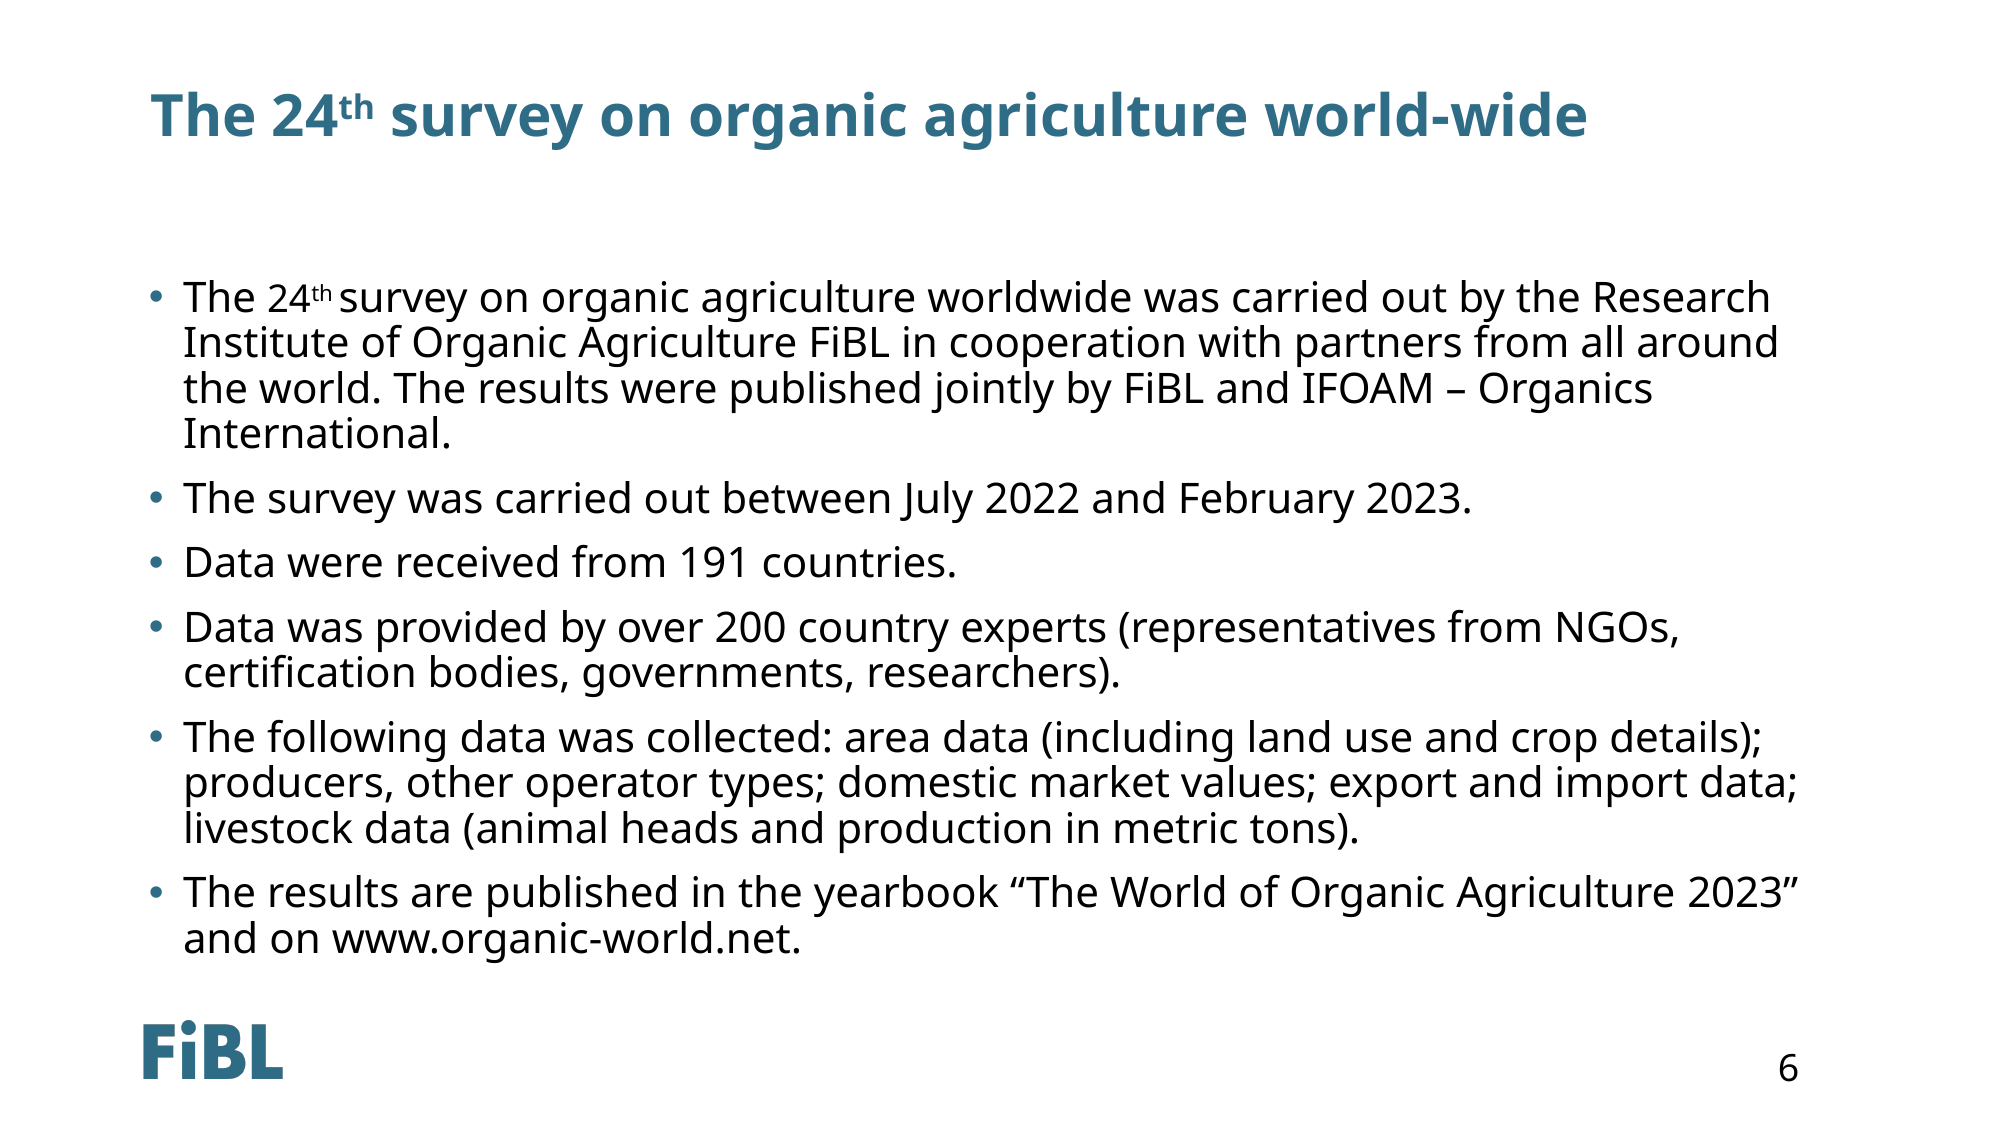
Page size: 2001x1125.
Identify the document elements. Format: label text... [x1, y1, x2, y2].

list The 24th survey on organic agriculture worldwide was carried out by the Research Institute of Organic Agriculture FiBL in cooperation with partners from all around the world. The results were published jointly by FiBL and IFOAM – Organics International. The survey was carried out between July 2022 and February 2023. Data were received from 191 countries. Data was provided by over 200 country experts (representatives from NGOs, certification bodies, governments, researchers). The following data was collected: area data (including land use and crop details); producers, other operator types; domestic market values; export and import data; livestock data (animal heads and production in metric tons). The results are published in the yearbook “The World of Organic Agriculture 2023” and on www.organic-world.net. [133, 268, 1867, 976]
title The 24th survey on organic agriculture world-wide [135, 66, 1865, 170]
picture [143, 1020, 283, 1079]
